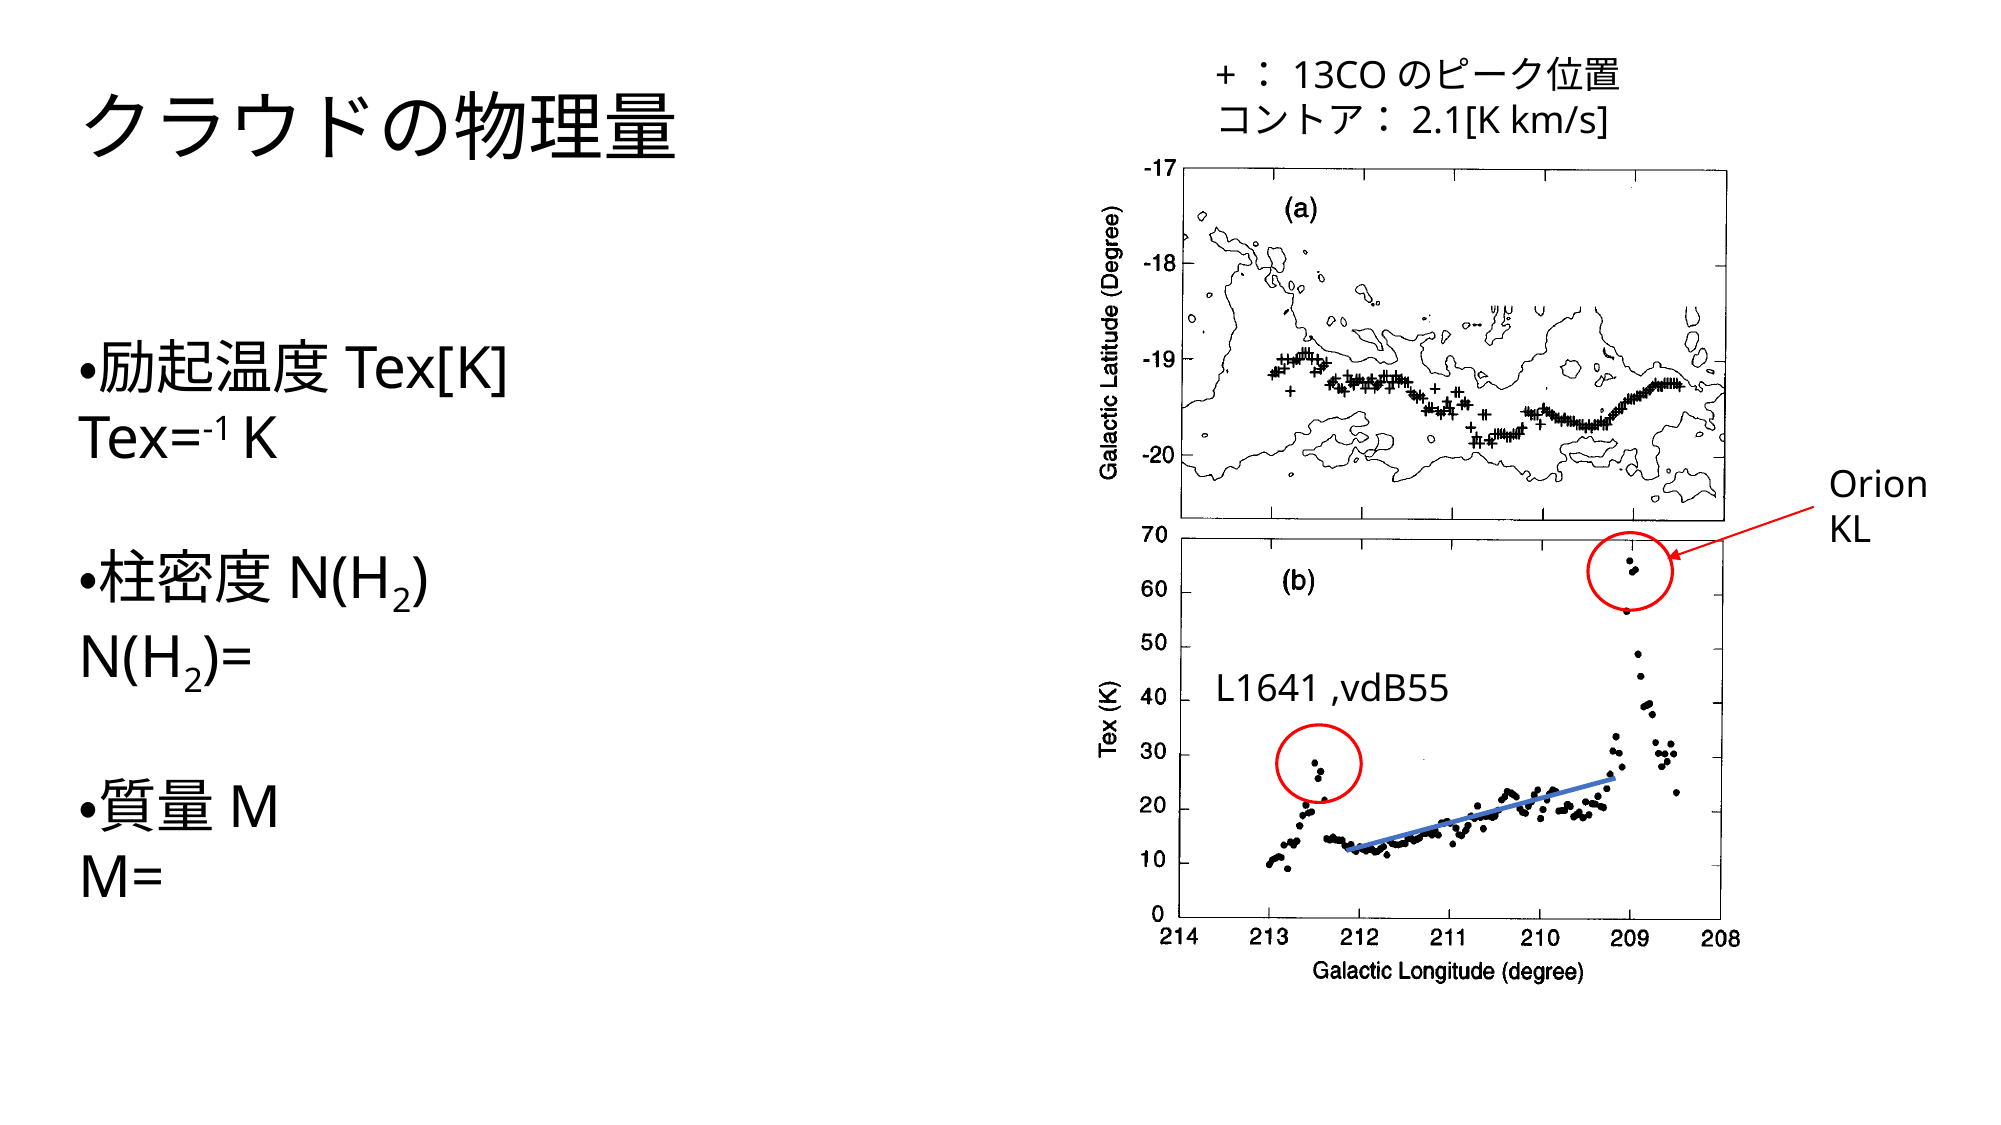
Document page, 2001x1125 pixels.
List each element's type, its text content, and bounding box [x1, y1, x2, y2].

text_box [1094, 154, 1814, 989]
text_box Orion KL [1814, 452, 1961, 558]
text_box +：13COのピーク位置 コントア：2.1[K km/s] [1200, 43, 1640, 149]
